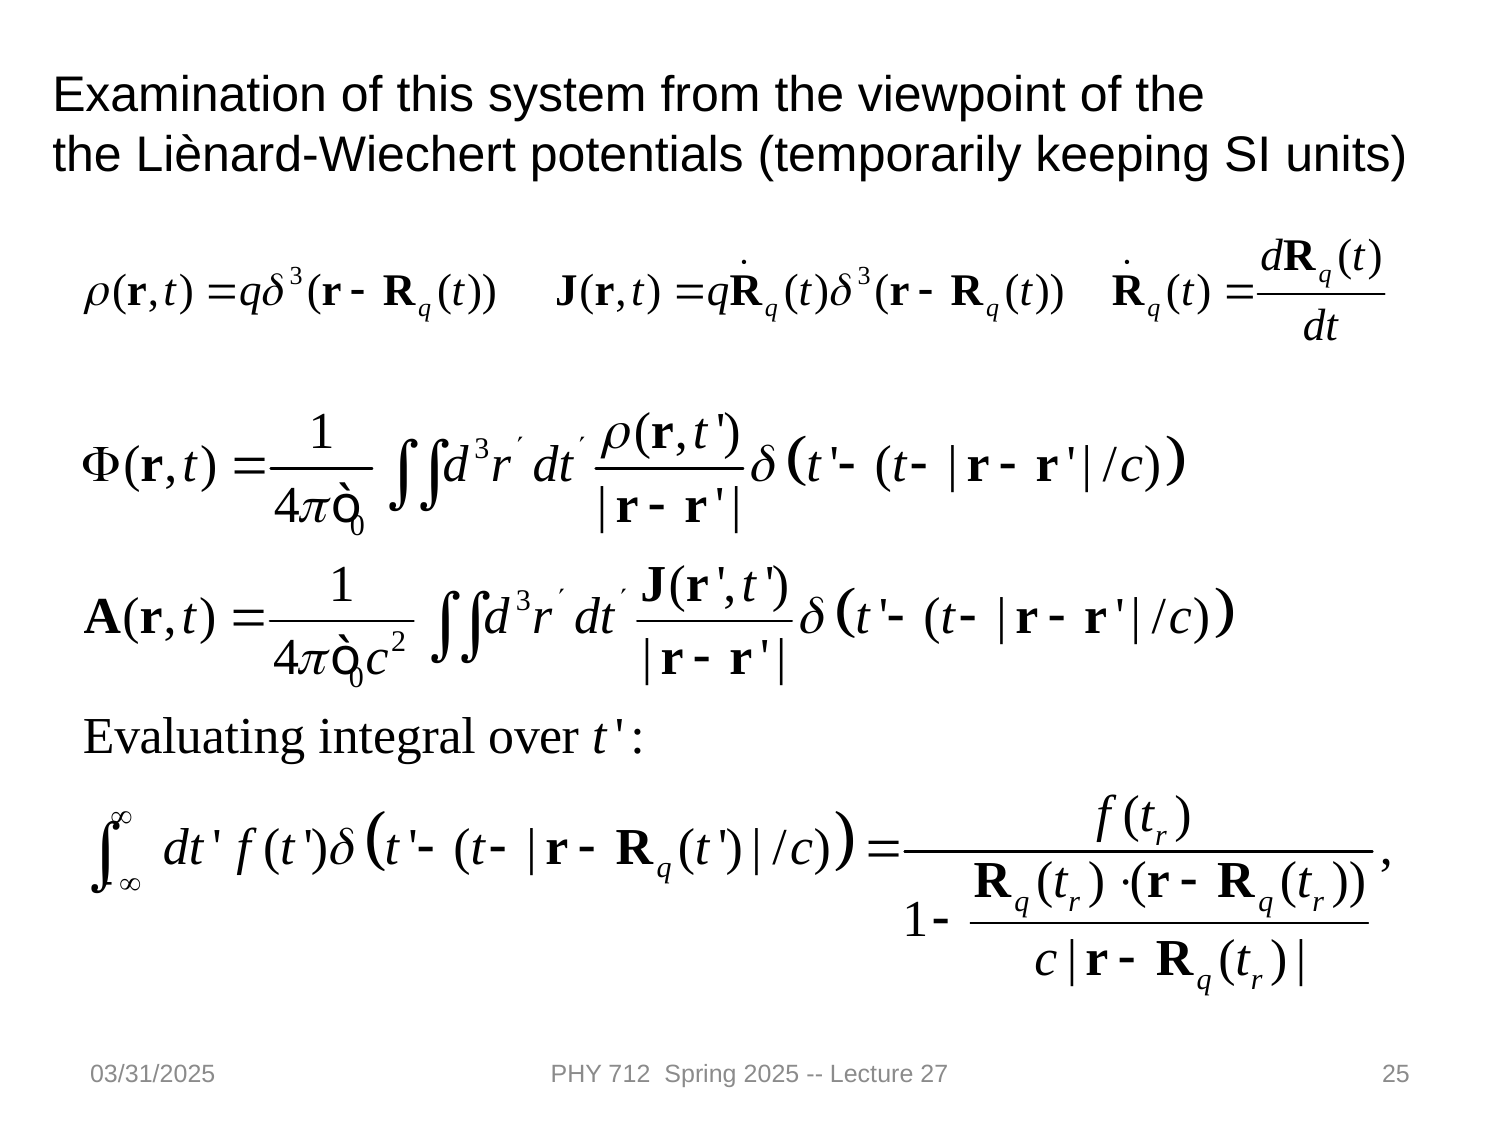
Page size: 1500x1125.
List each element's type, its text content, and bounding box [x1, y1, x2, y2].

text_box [74, 399, 1401, 1005]
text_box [74, 225, 1396, 351]
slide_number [75, 1042, 425, 1103]
text_box Examination of this system from the viewpoint of the the Liènard-Wiechert potentials (temporarily keeping SI units) [37, 54, 1463, 189]
footer PHY 712 Spring 2025 -- Lecture 27 [512, 1042, 988, 1103]
slide_number 25 [1074, 1042, 1425, 1103]
